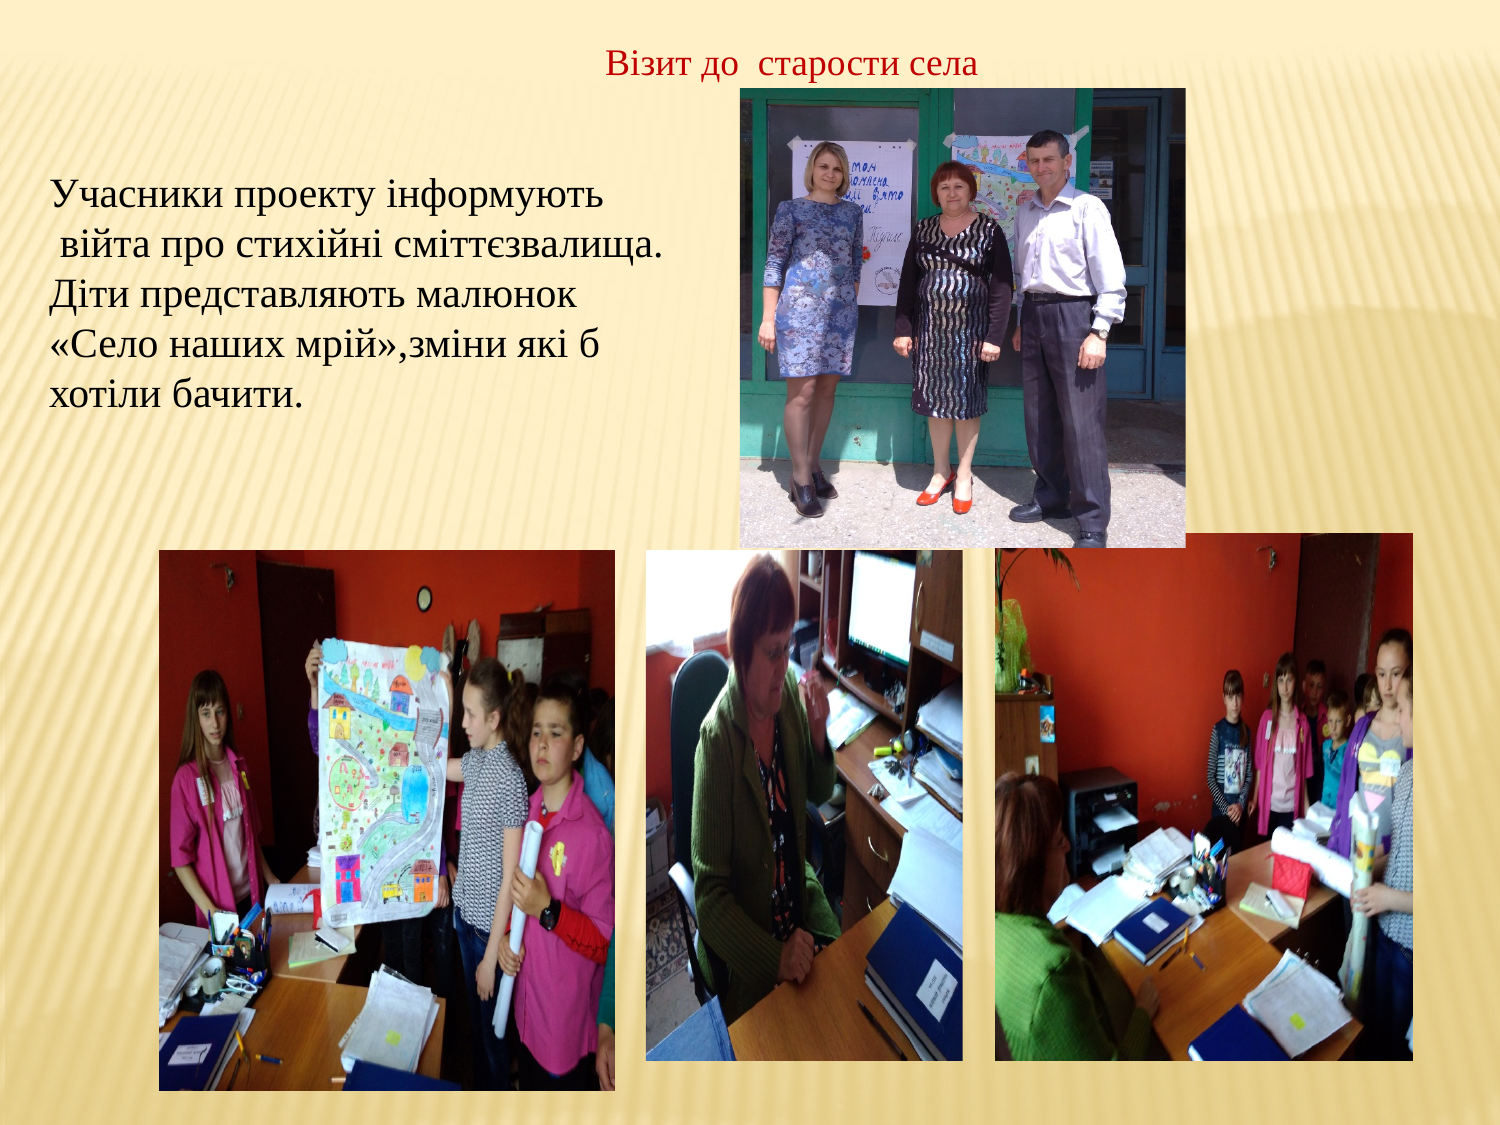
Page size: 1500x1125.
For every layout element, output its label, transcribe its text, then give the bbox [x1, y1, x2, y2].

picture [645, 550, 964, 1061]
picture [739, 88, 1186, 549]
text_box Візит до старости села [590, 30, 994, 91]
picture [995, 533, 1413, 1062]
text_box Учасники проекту інформують війта про стихійні сміттєзвалища. Діти представляють малюнок «Село наших мрій»,зміни які б хотіли бачити. [34, 158, 679, 424]
picture [159, 550, 615, 1092]
